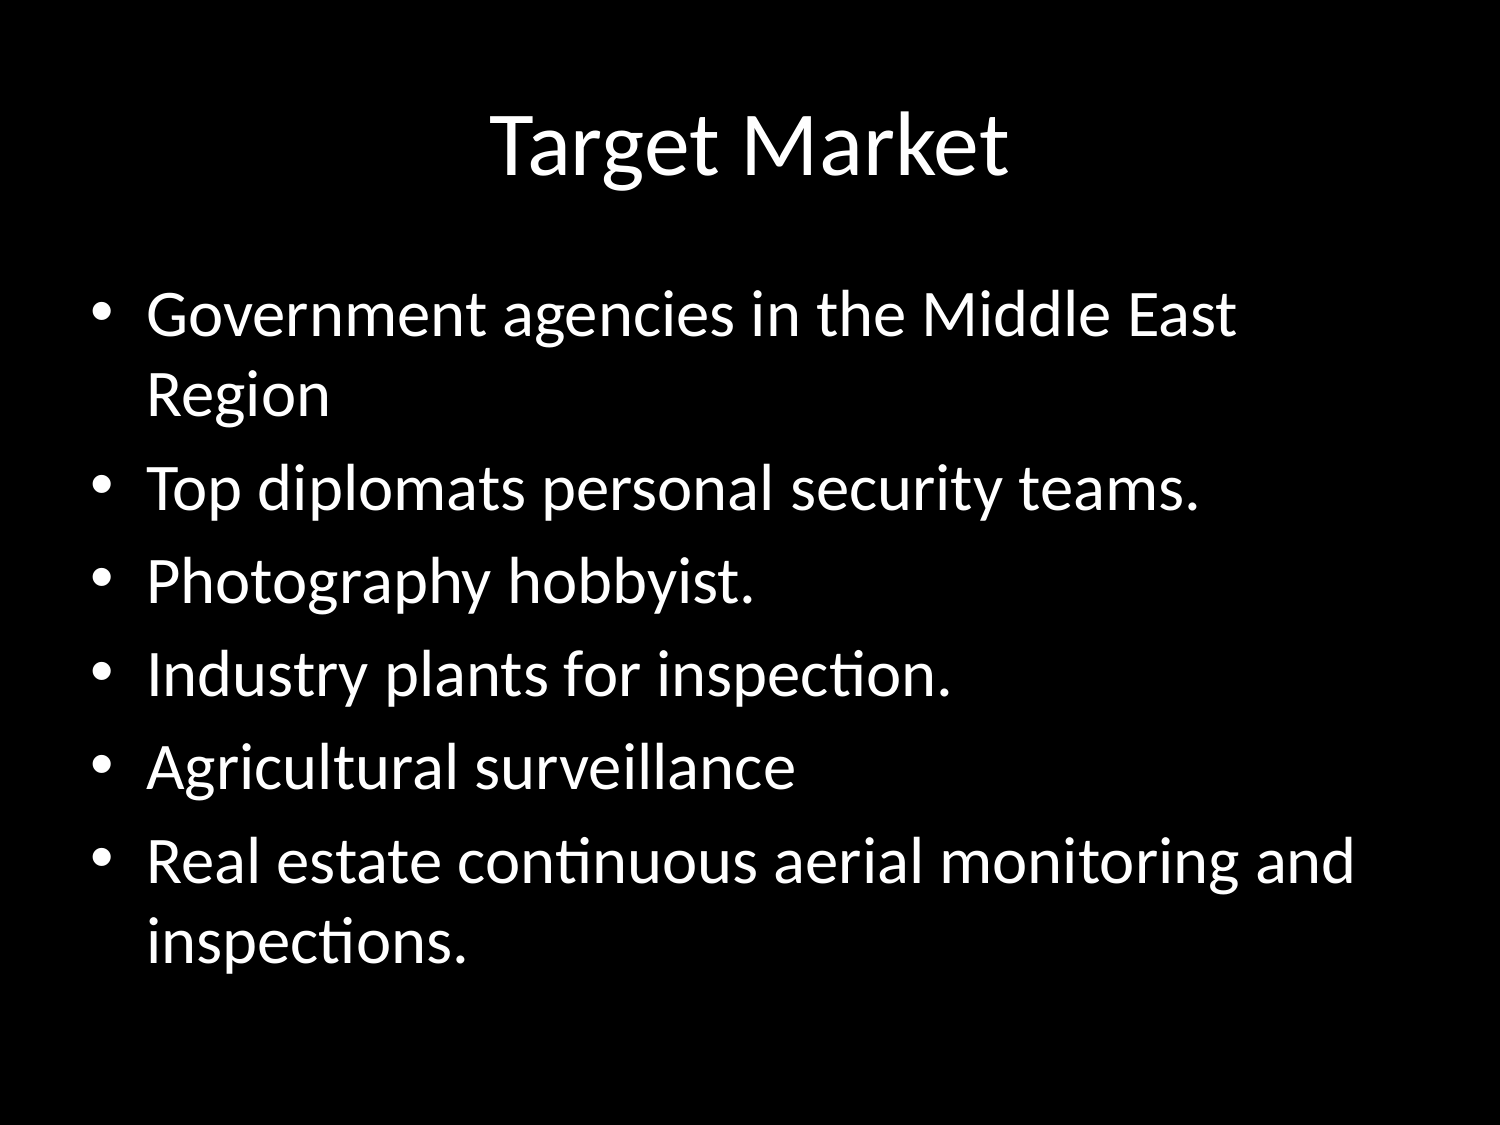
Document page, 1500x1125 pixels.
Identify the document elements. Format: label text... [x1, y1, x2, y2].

title Target Market [75, 45, 1425, 233]
list Government agencies in the Middle East Region Top diplomats personal security teams. Photography hobbyist. Industry plants for inspection. Agricultural surveillance Real estate continuous aerial monitoring and inspections. [75, 262, 1425, 1005]
